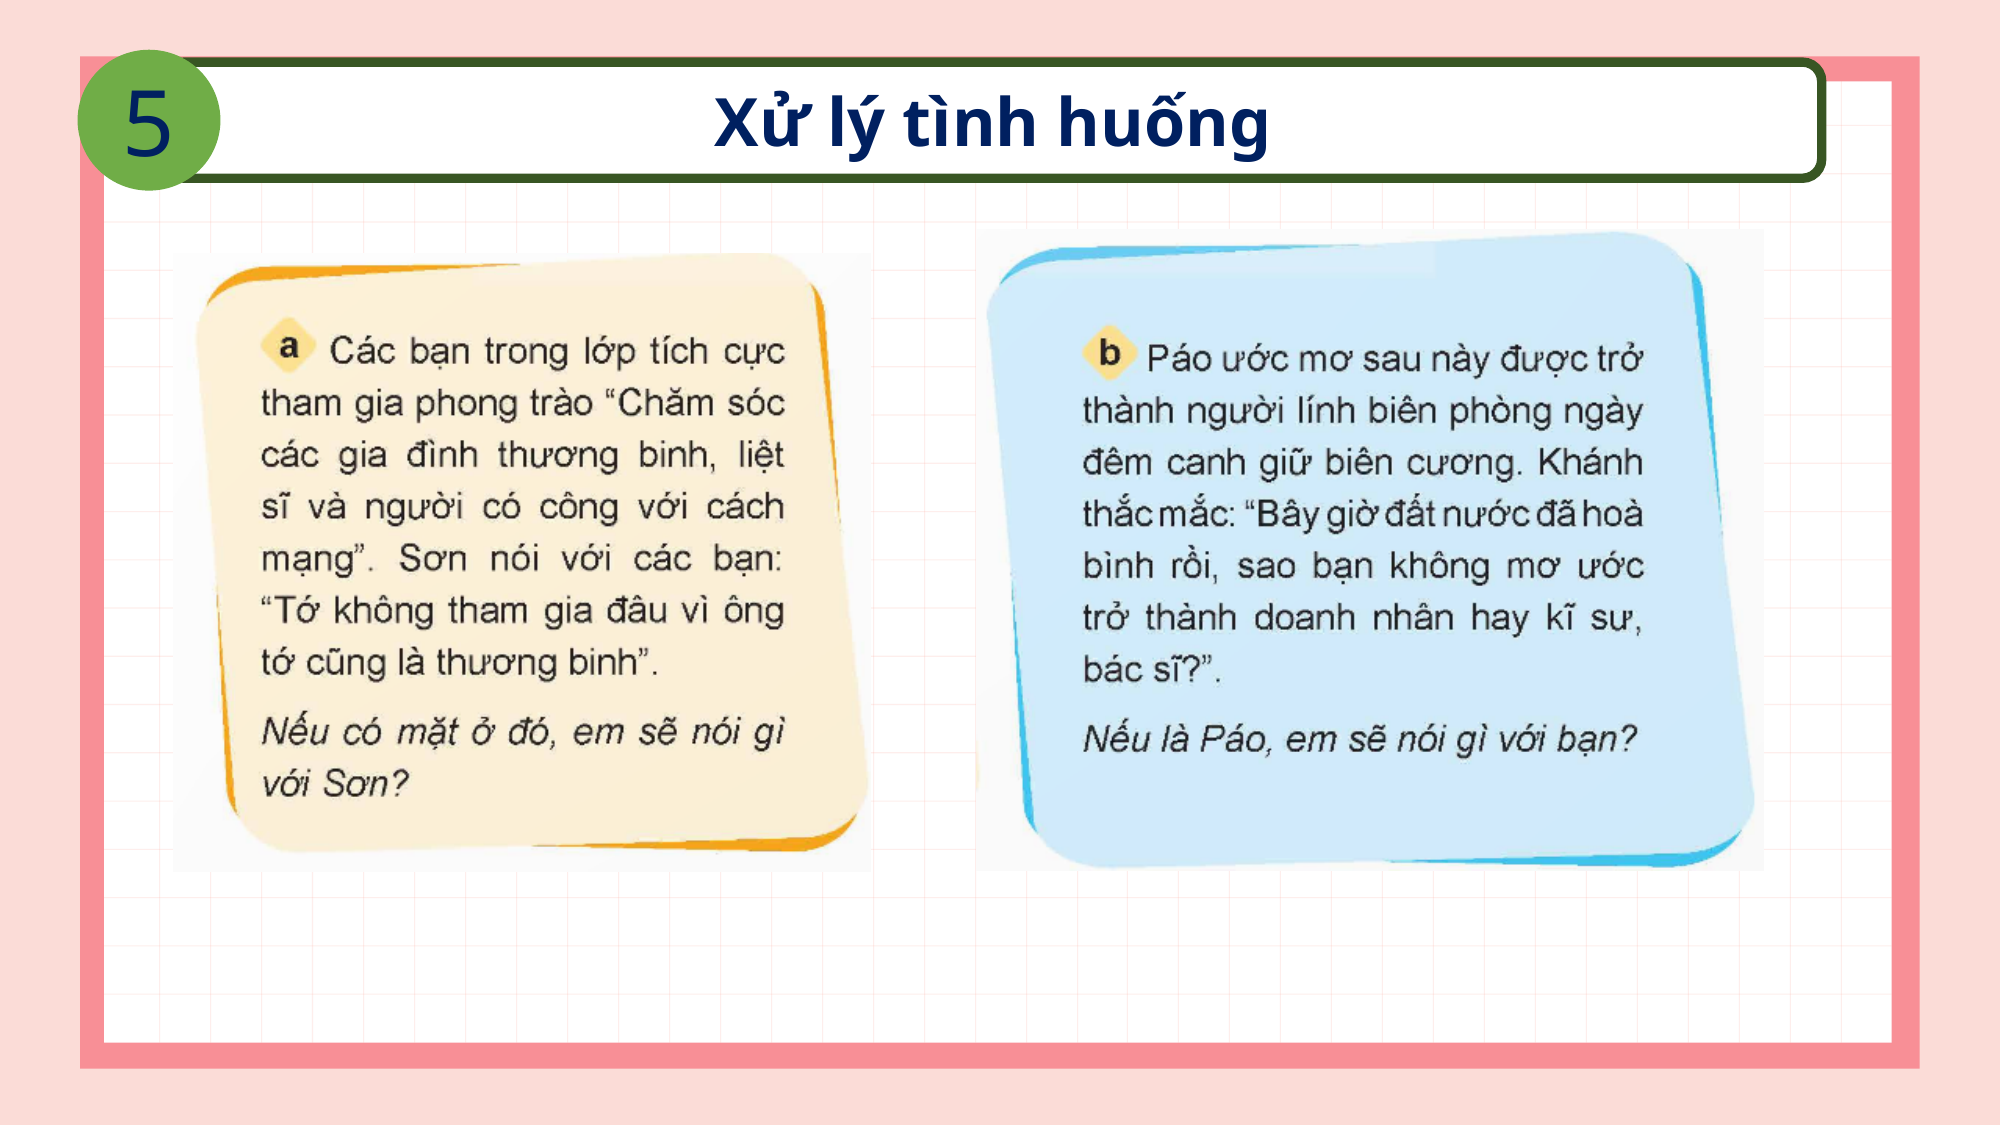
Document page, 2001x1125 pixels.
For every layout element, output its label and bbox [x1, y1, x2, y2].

text_box [77, 49, 1822, 191]
text_box [0, 0, 2000, 1125]
text_box [80, 56, 1920, 1069]
picture [173, 253, 871, 872]
picture [976, 229, 1765, 871]
